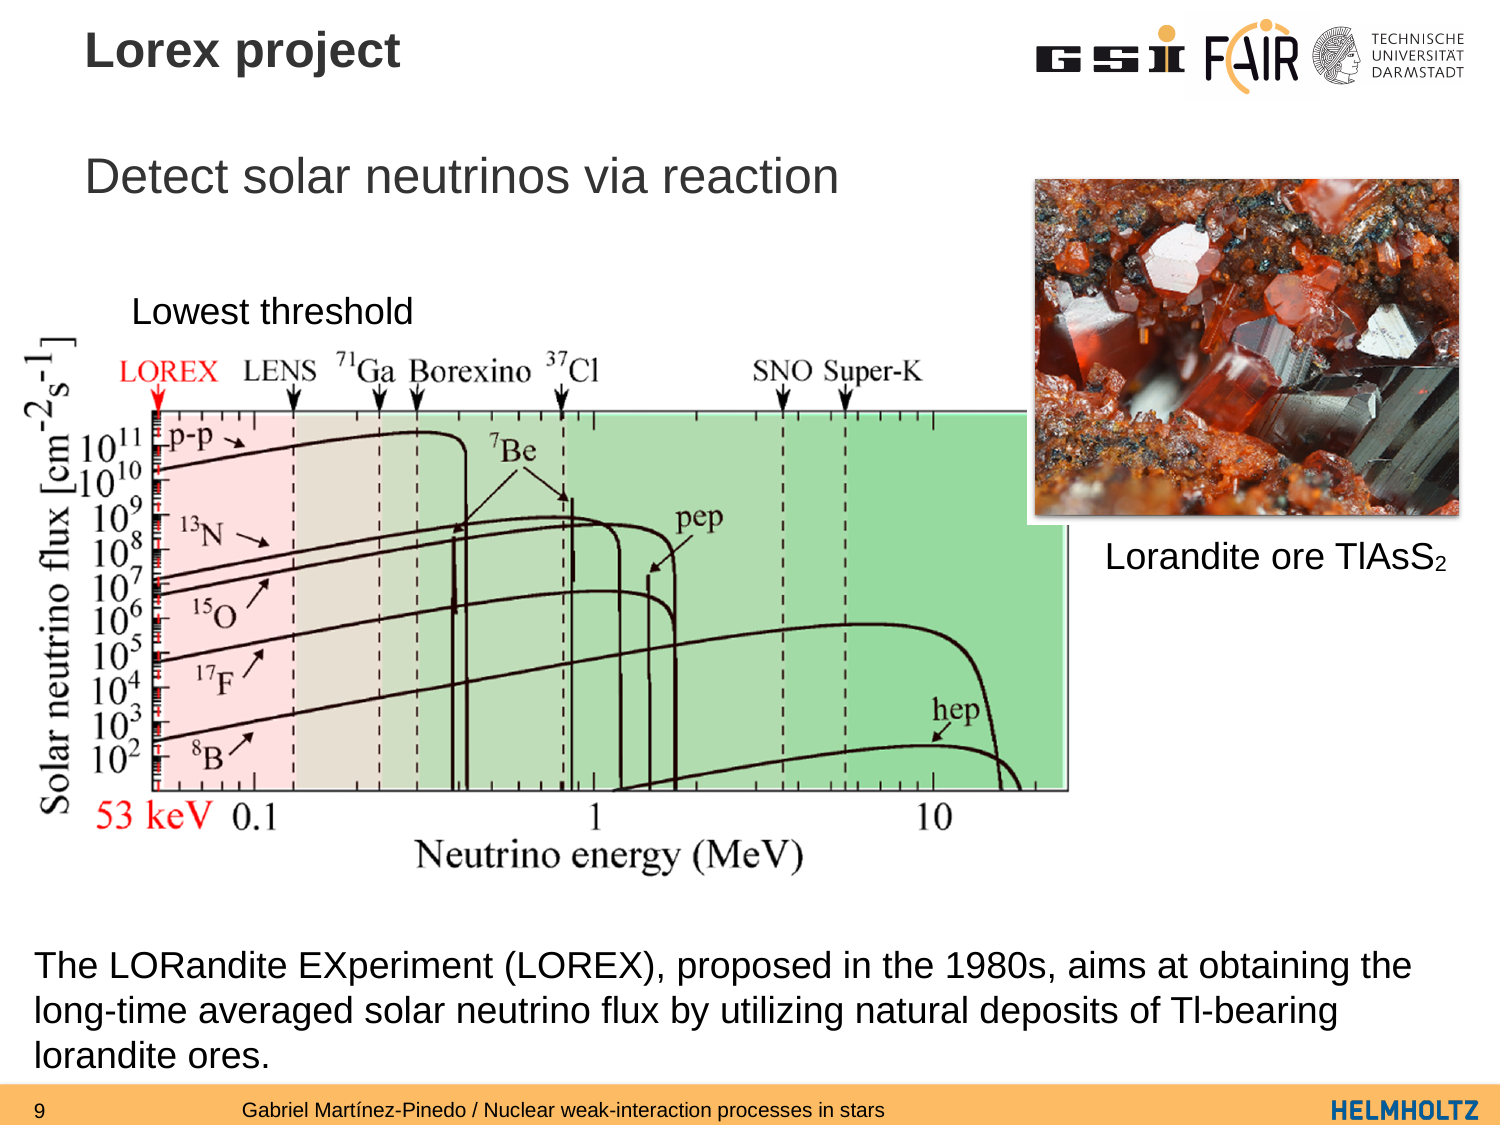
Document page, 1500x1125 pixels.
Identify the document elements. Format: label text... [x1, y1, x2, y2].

text_box Lowest threshold [116, 279, 440, 325]
text_box Lorandite ore TlAsS2 [1090, 533, 1463, 585]
slide_number 9 [19, 1090, 142, 1125]
footer Gabriel Martínez-Pinedo / Nuclear weak-interaction processes in stars [226, 1084, 1226, 1125]
picture [1035, 10, 1465, 100]
title Lorex project [69, 9, 986, 86]
text_box The LORandite EXperiment (LOREX), proposed in the 1980s, aims at obtaining the long-time averaged solar neutrino flux by utilizing natural deposits of Tl-bearing lorandite ores. [19, 933, 1466, 1084]
picture [18, 173, 1466, 887]
